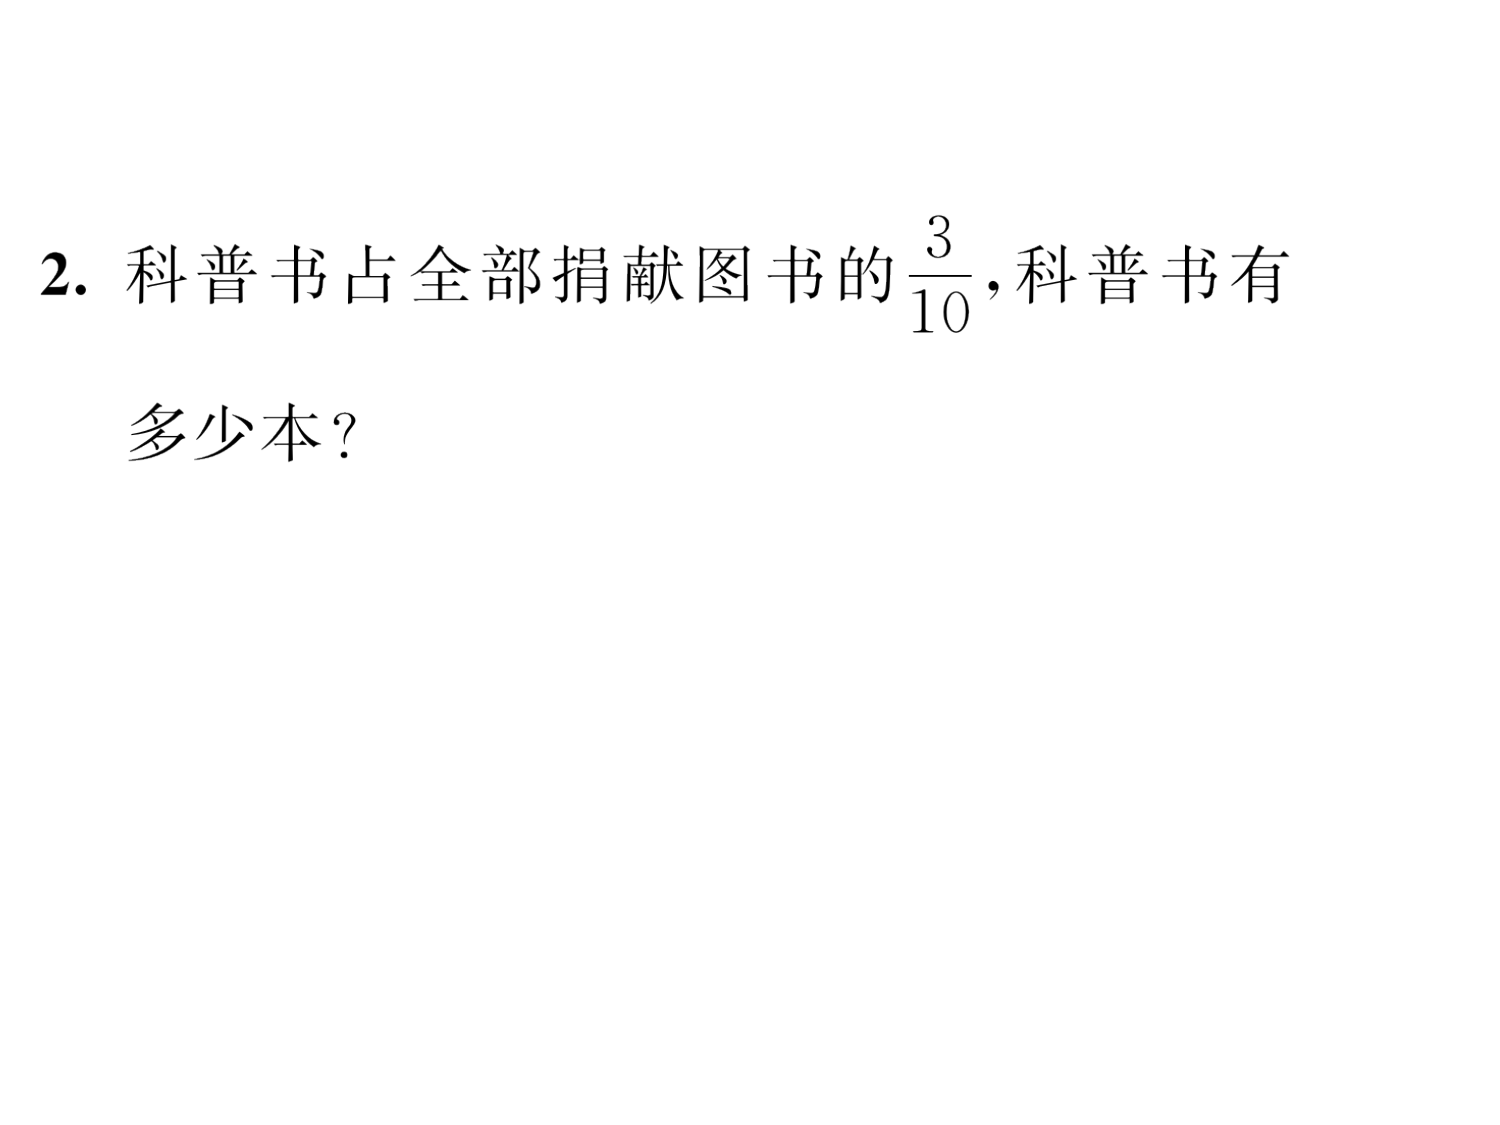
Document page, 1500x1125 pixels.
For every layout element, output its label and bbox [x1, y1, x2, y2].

picture [35, 177, 1453, 899]
